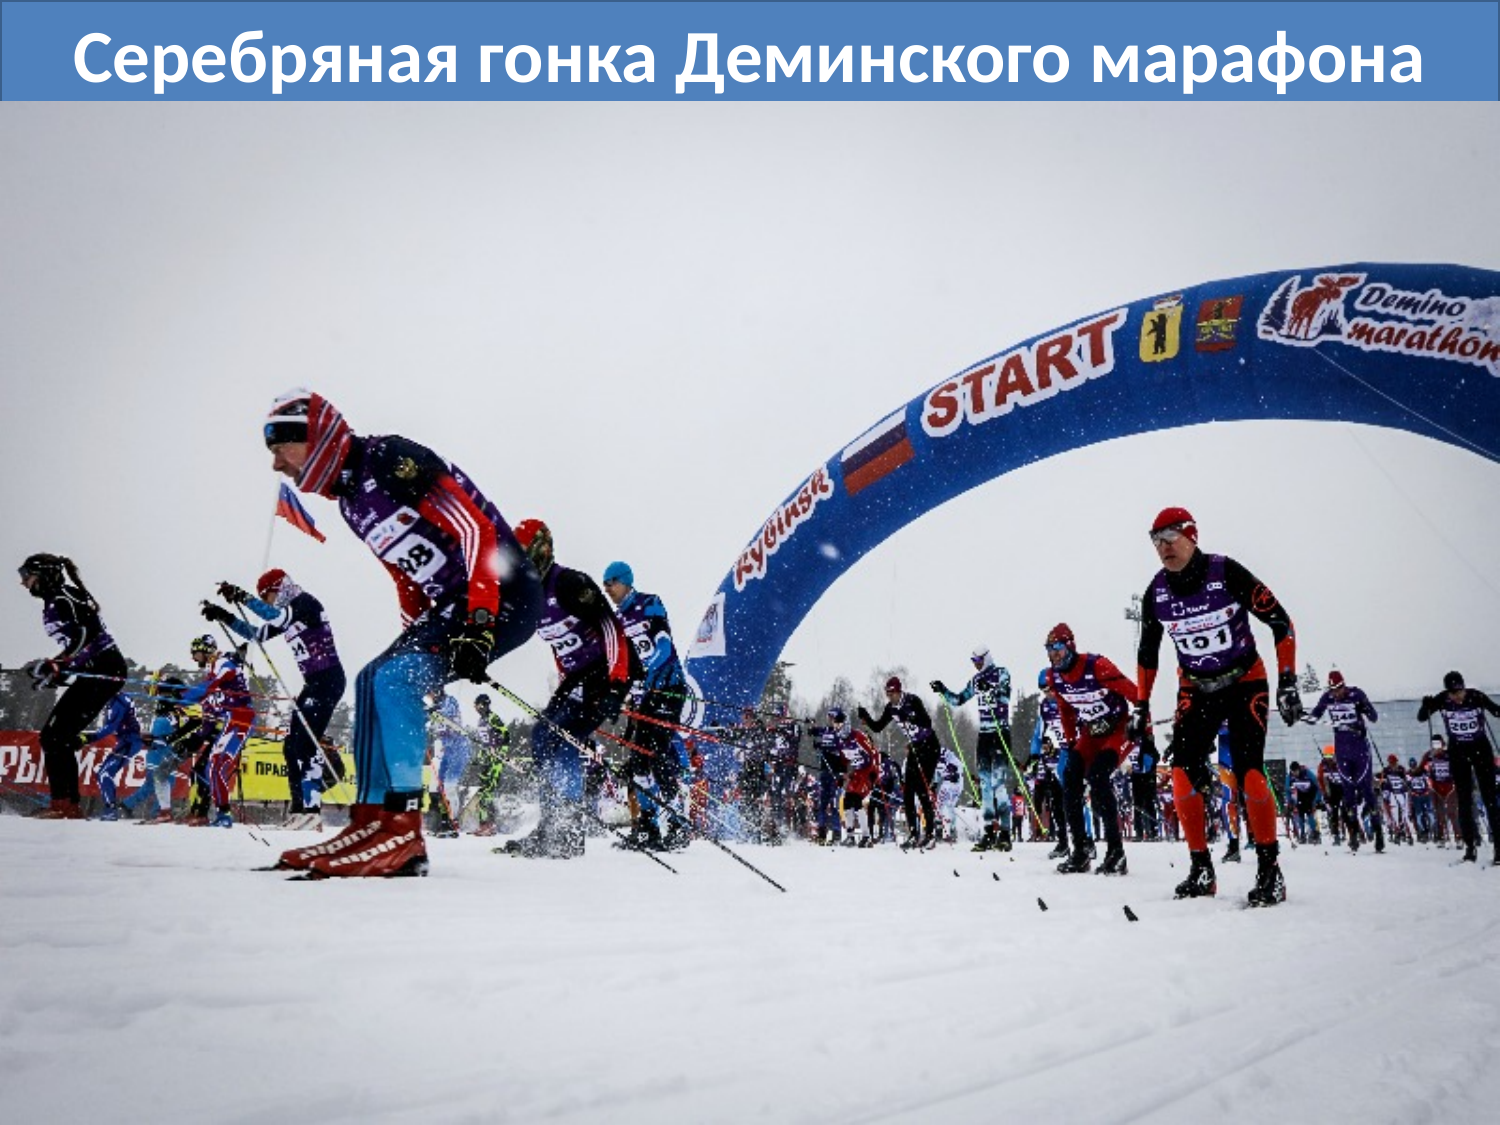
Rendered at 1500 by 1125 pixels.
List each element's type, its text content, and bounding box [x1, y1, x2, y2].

text_box Серебряная гонка Деминского марафона [0, 0, 1500, 101]
picture [0, 101, 1500, 1125]
